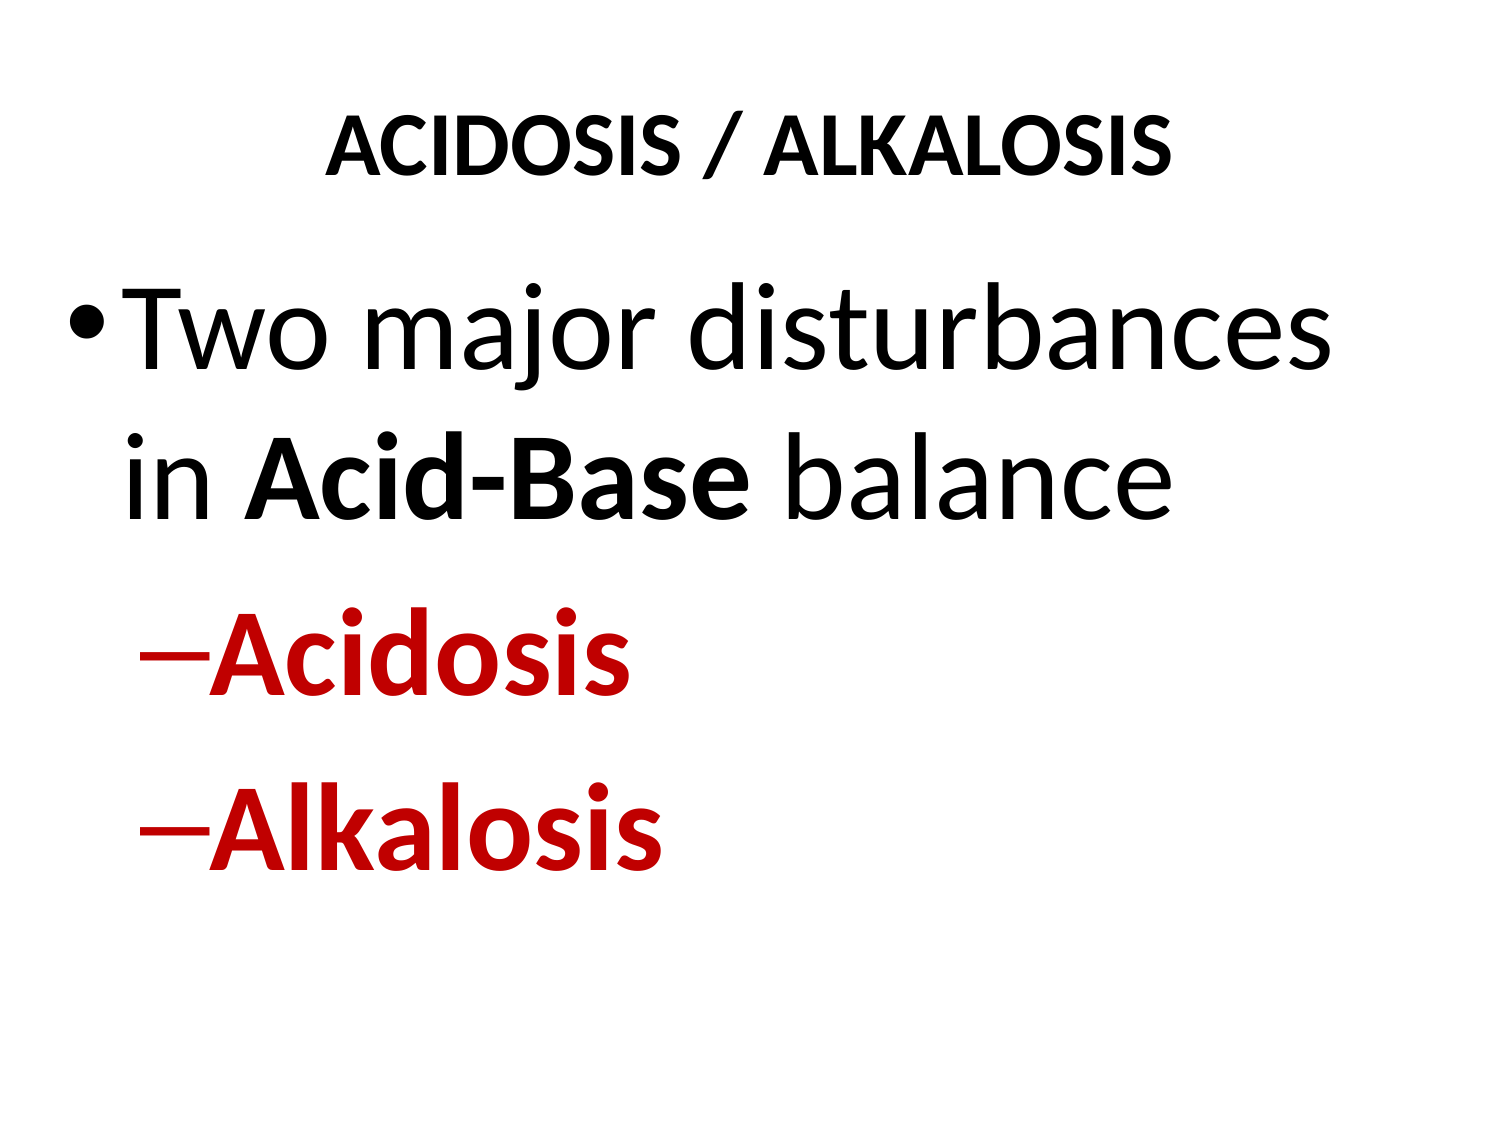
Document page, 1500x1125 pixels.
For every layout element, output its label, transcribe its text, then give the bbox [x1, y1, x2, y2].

title ACIDOSIS / ALKALOSIS [75, 45, 1425, 233]
list Two major disturbances in Acid-Base balance Acidosis Alkalosis [50, 237, 1463, 700]
